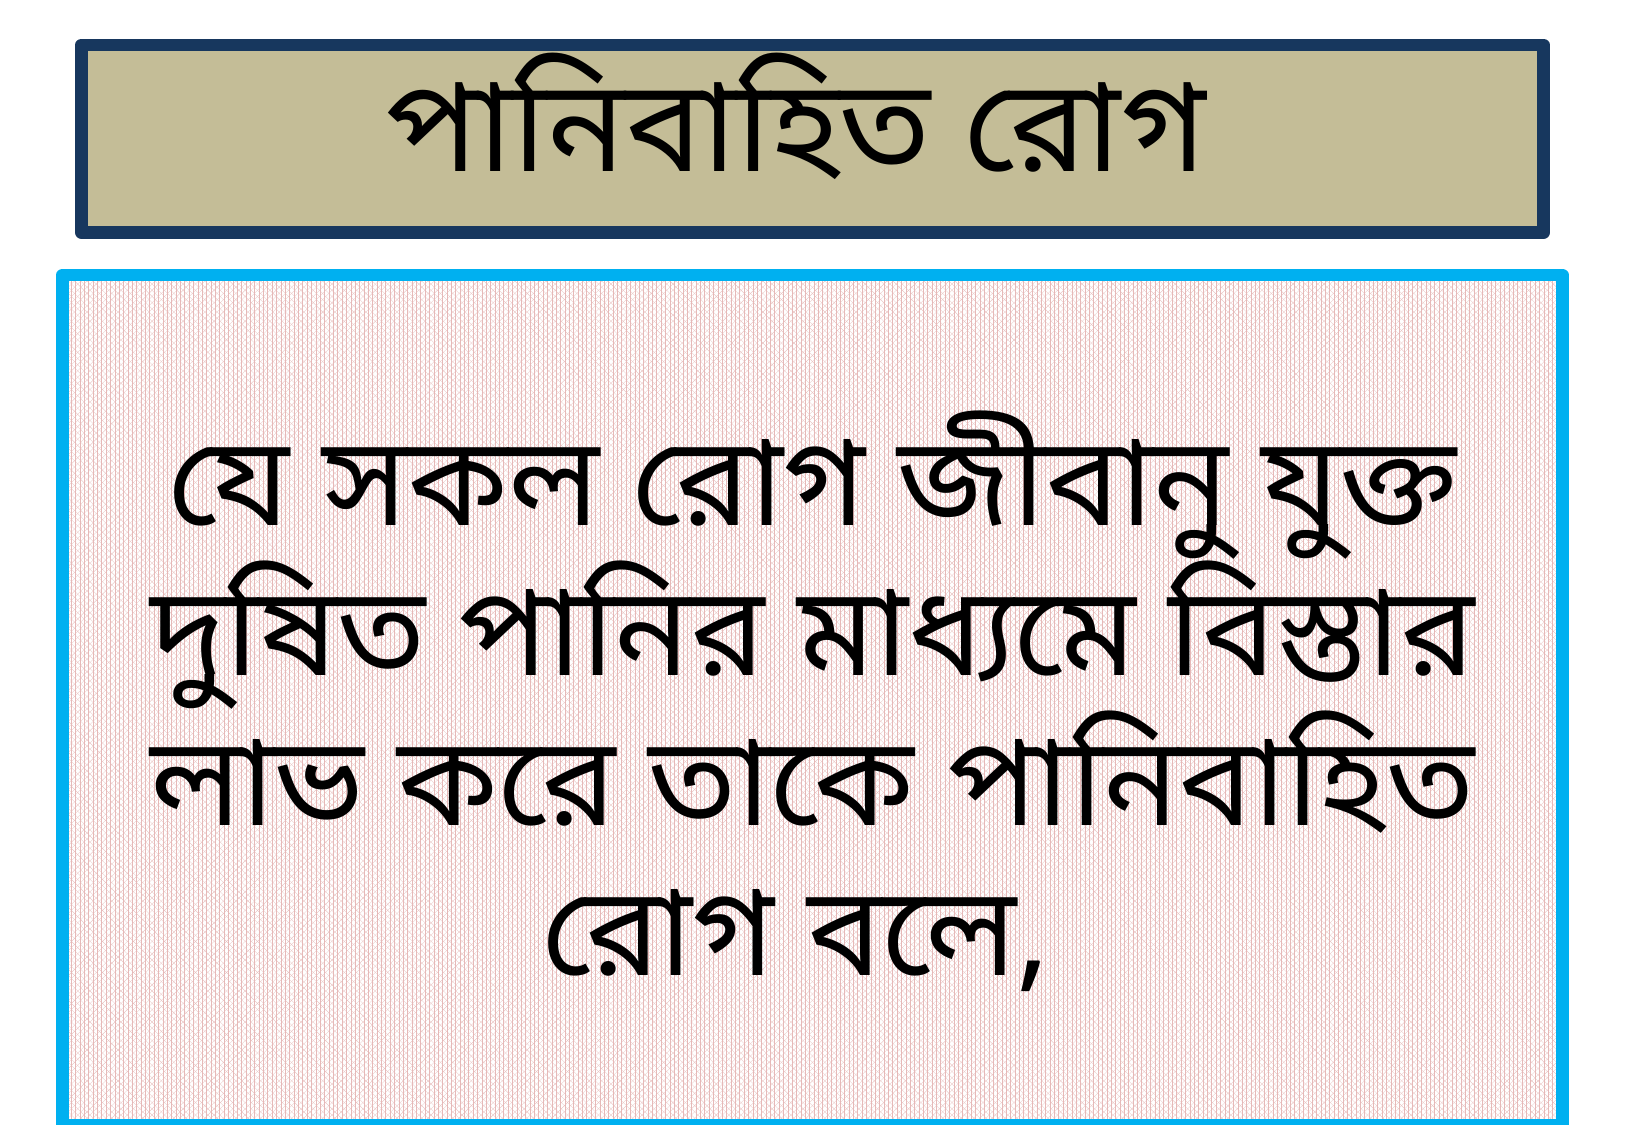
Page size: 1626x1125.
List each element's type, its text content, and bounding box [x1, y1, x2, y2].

title পানিবাহিত রোগ [81, 45, 1544, 233]
text_box যে সকল রোগ জীবানু যুক্ত দুষিত পানির মাধ্যমে বিস্তার লাভ করে তাকে পানিবাহিত রোগ বলে, [60, 273, 1564, 1125]
